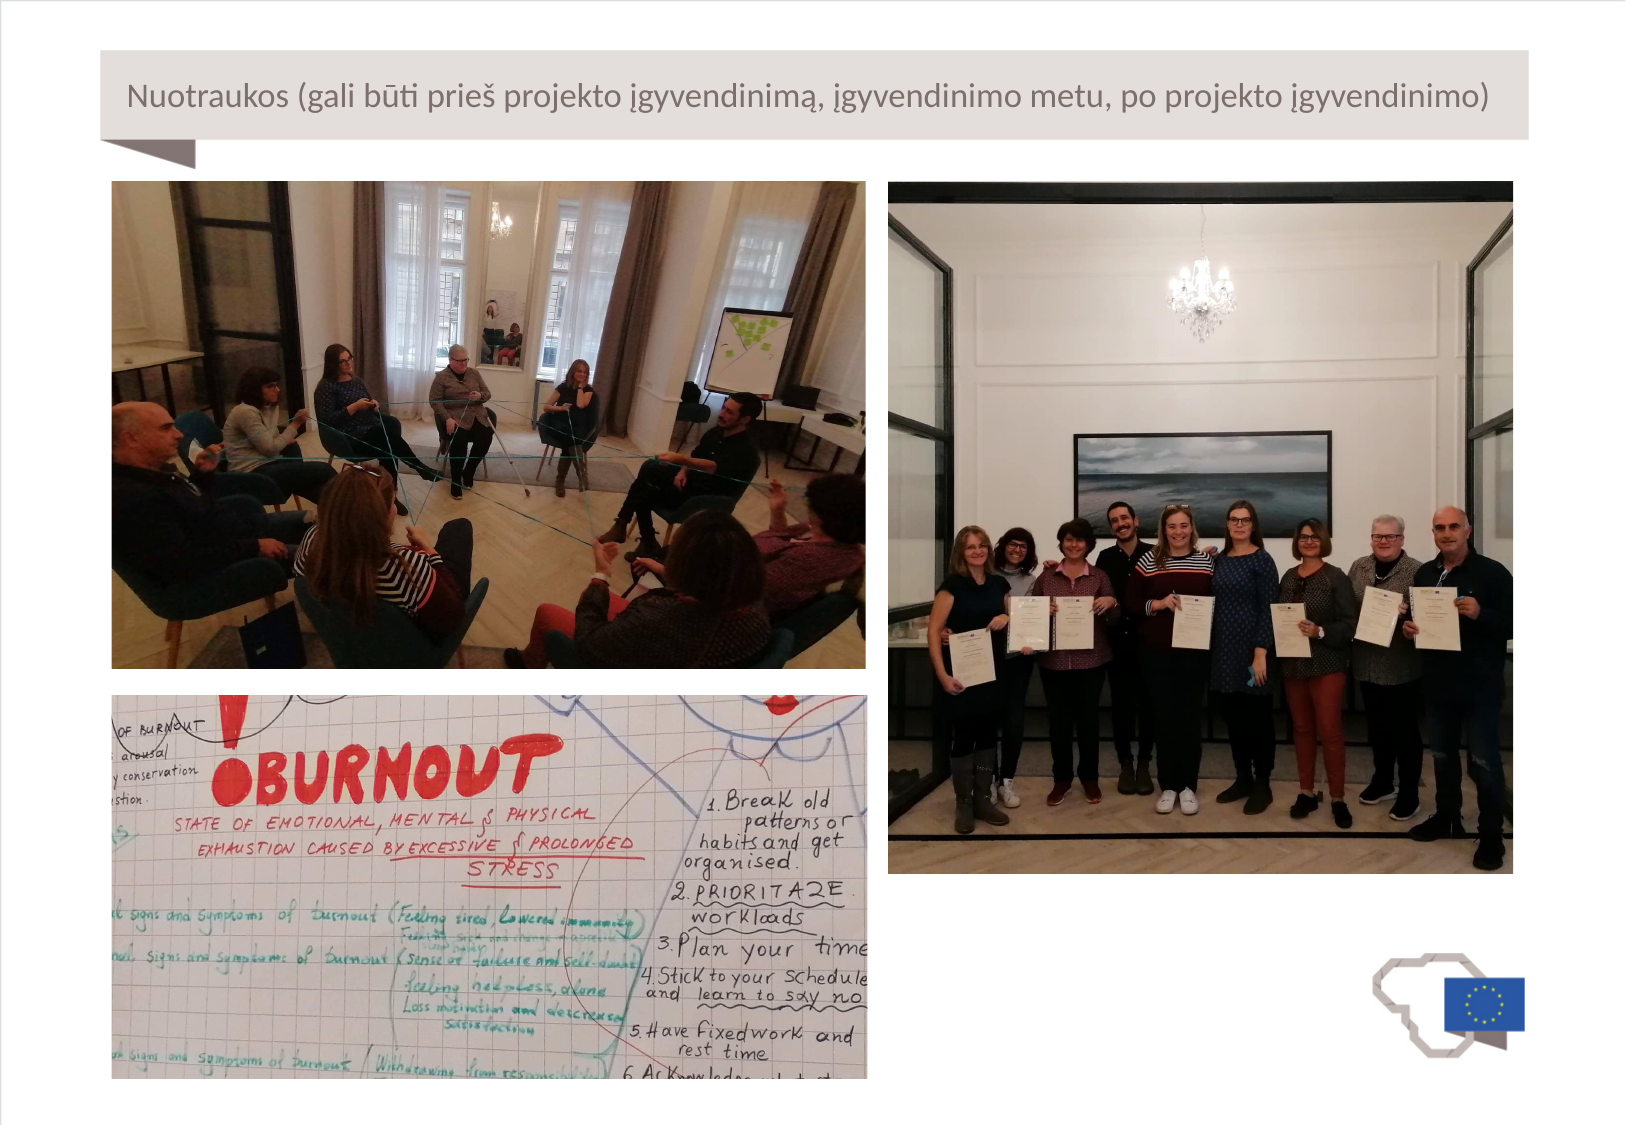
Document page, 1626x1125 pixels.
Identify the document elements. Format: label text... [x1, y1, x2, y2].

picture [0, 0, 1626, 1125]
title Nuotraukos (gali būti prieš projekto įgyvendinimą, įgyvendinimo metu, po projekto įgyvendinimo) [111, 52, 1514, 141]
